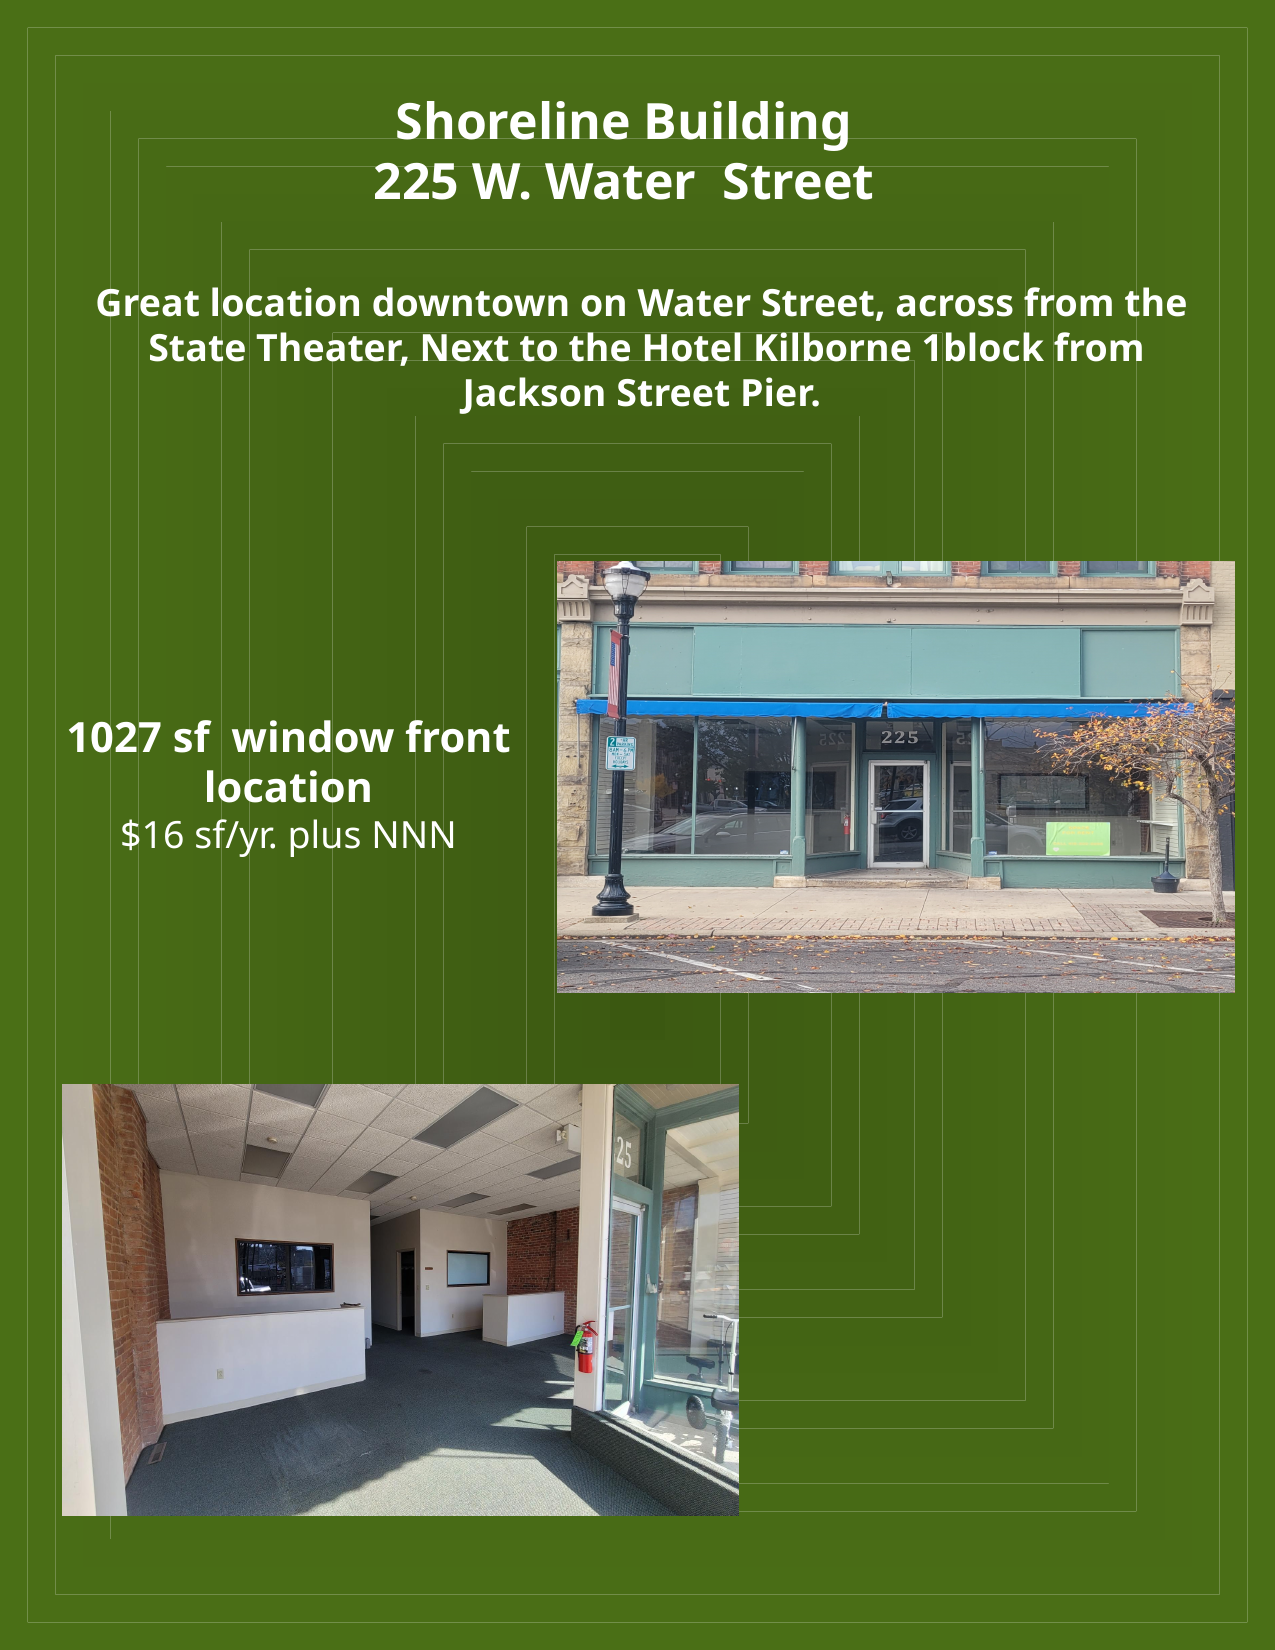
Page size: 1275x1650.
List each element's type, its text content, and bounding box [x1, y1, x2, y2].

text_box Shoreline Building 225 W. Water Street [89, 82, 1159, 217]
text_box Great location downtown on Water Street, across from the State Theater, Next to the Hotel Kilborne 1block from Jackson Street Pier. [50, 271, 1235, 422]
picture [62, 1084, 739, 1516]
picture [557, 561, 1235, 993]
text_box 1027 sf window front location $16 sf/yr. plus NNN [40, 703, 537, 944]
